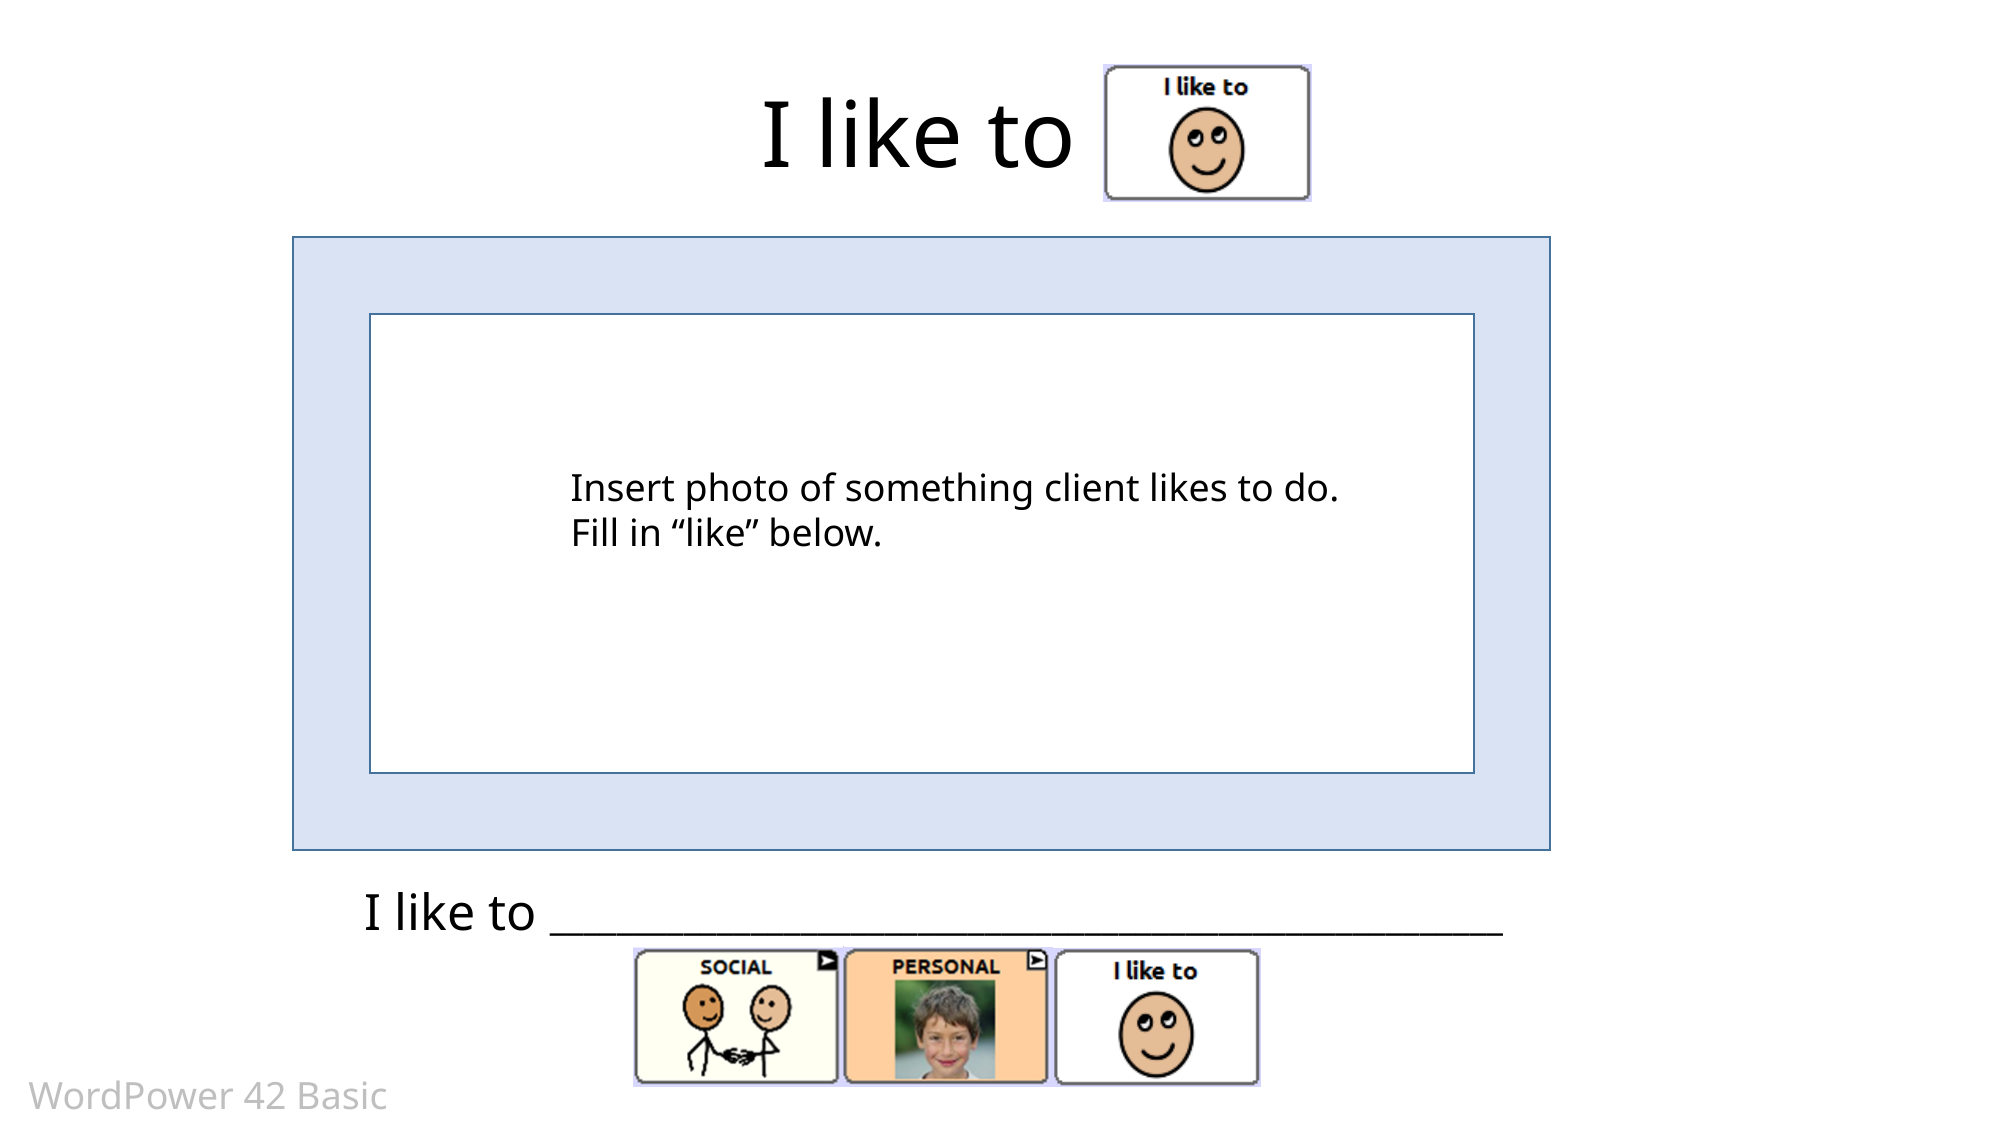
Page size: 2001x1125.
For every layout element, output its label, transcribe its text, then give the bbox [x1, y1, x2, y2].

text_box WordPower 42 Basic [13, 1064, 404, 1125]
text_box Insert photo of something client likes to do. Fill in “like” below. [555, 456, 1355, 561]
picture [633, 946, 1261, 1087]
text_box I like to _________________________________________________________ [349, 873, 1520, 948]
text_box [292, 236, 1551, 851]
picture [1103, 63, 1312, 202]
title I like to [166, 29, 1671, 247]
